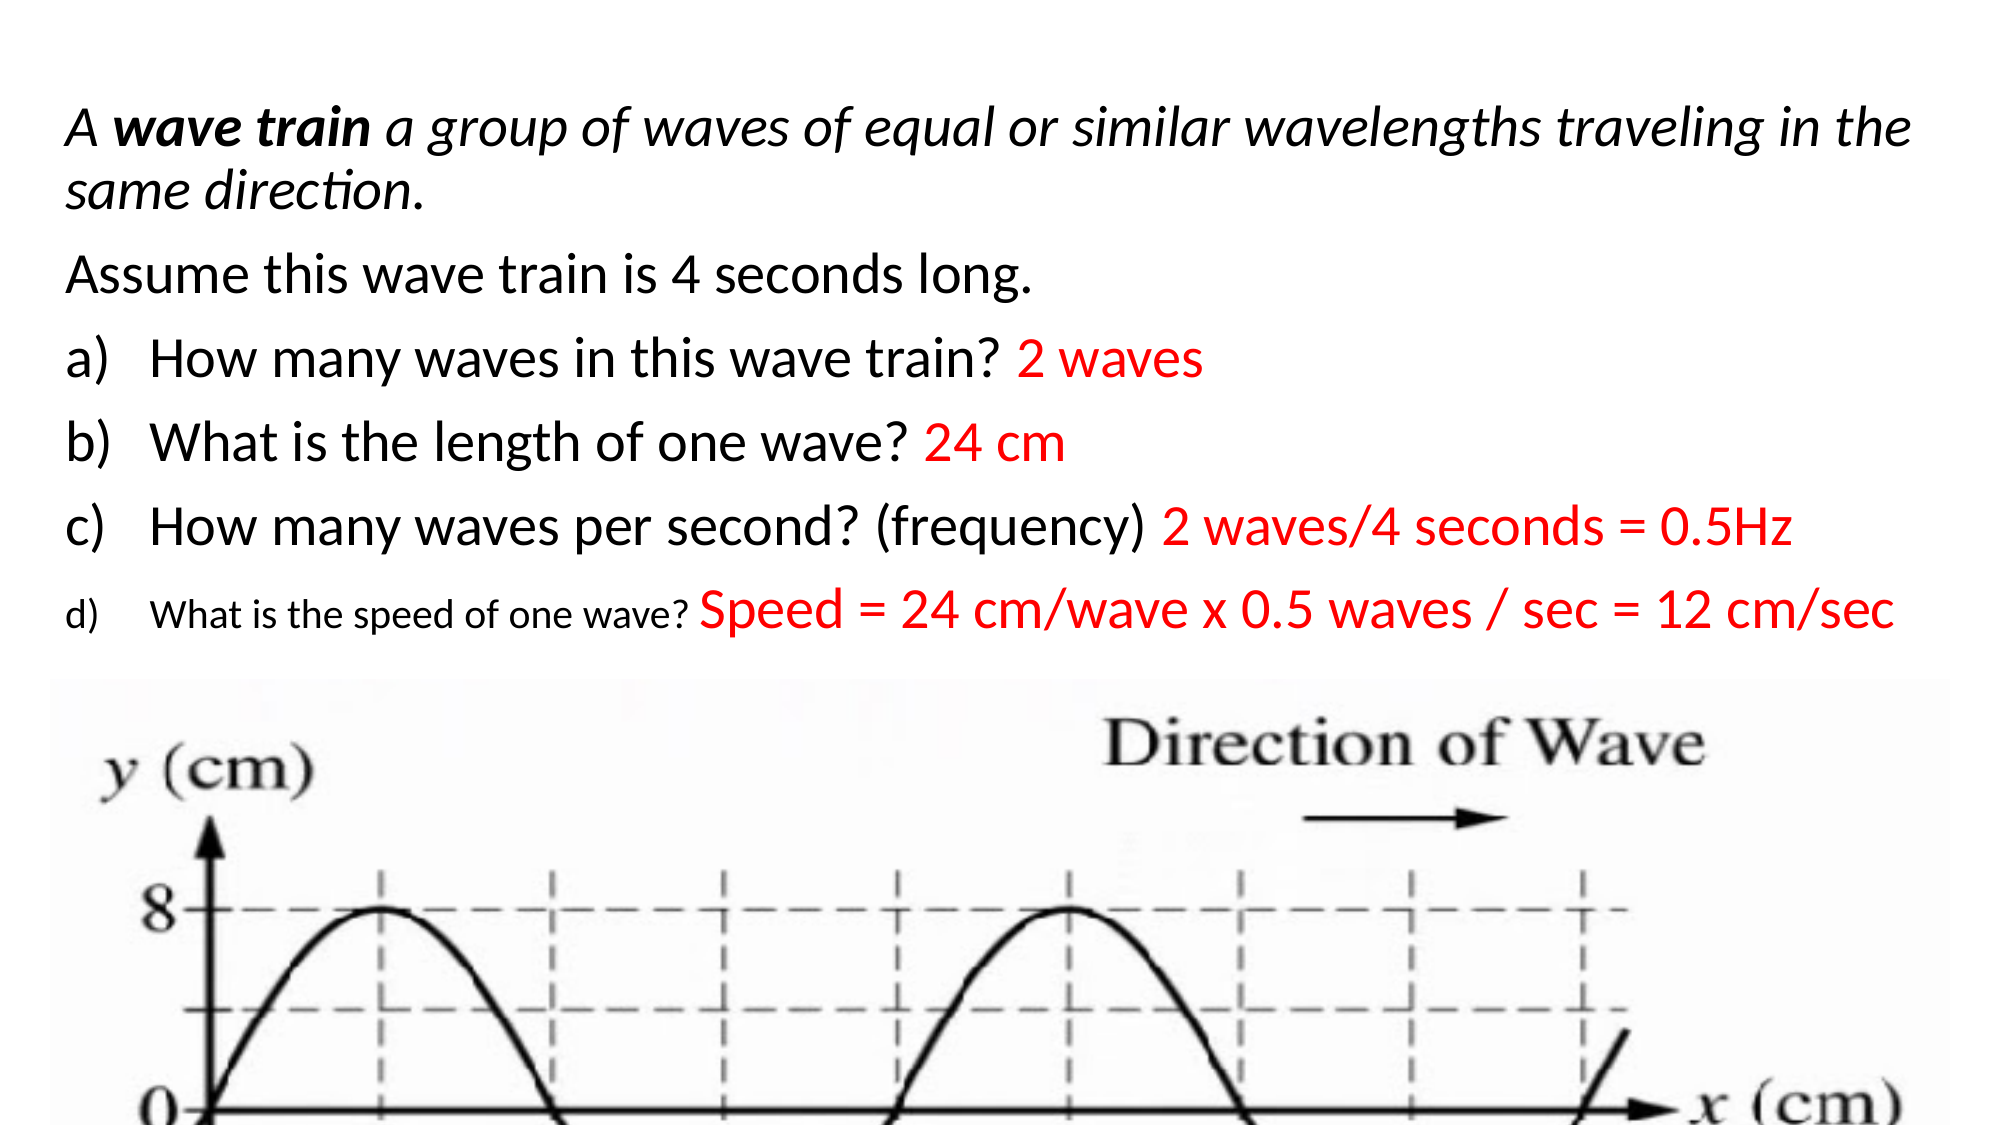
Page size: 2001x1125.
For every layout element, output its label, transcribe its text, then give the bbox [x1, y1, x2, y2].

picture [50, 679, 1950, 1125]
list A wave train a group of waves of equal or similar wavelengths traveling in the same direction. Assume this wave train is 4 seconds long. How many waves in this wave train? 2 waves What is the length of one wave? 24 cm How many waves per second? (frequency) 2 waves/4 seconds = 0.5Hz What is the speed of one wave? Speed = 24 cm/wave x 0.5 waves / sec = 12 cm/sec [50, 88, 2000, 803]
